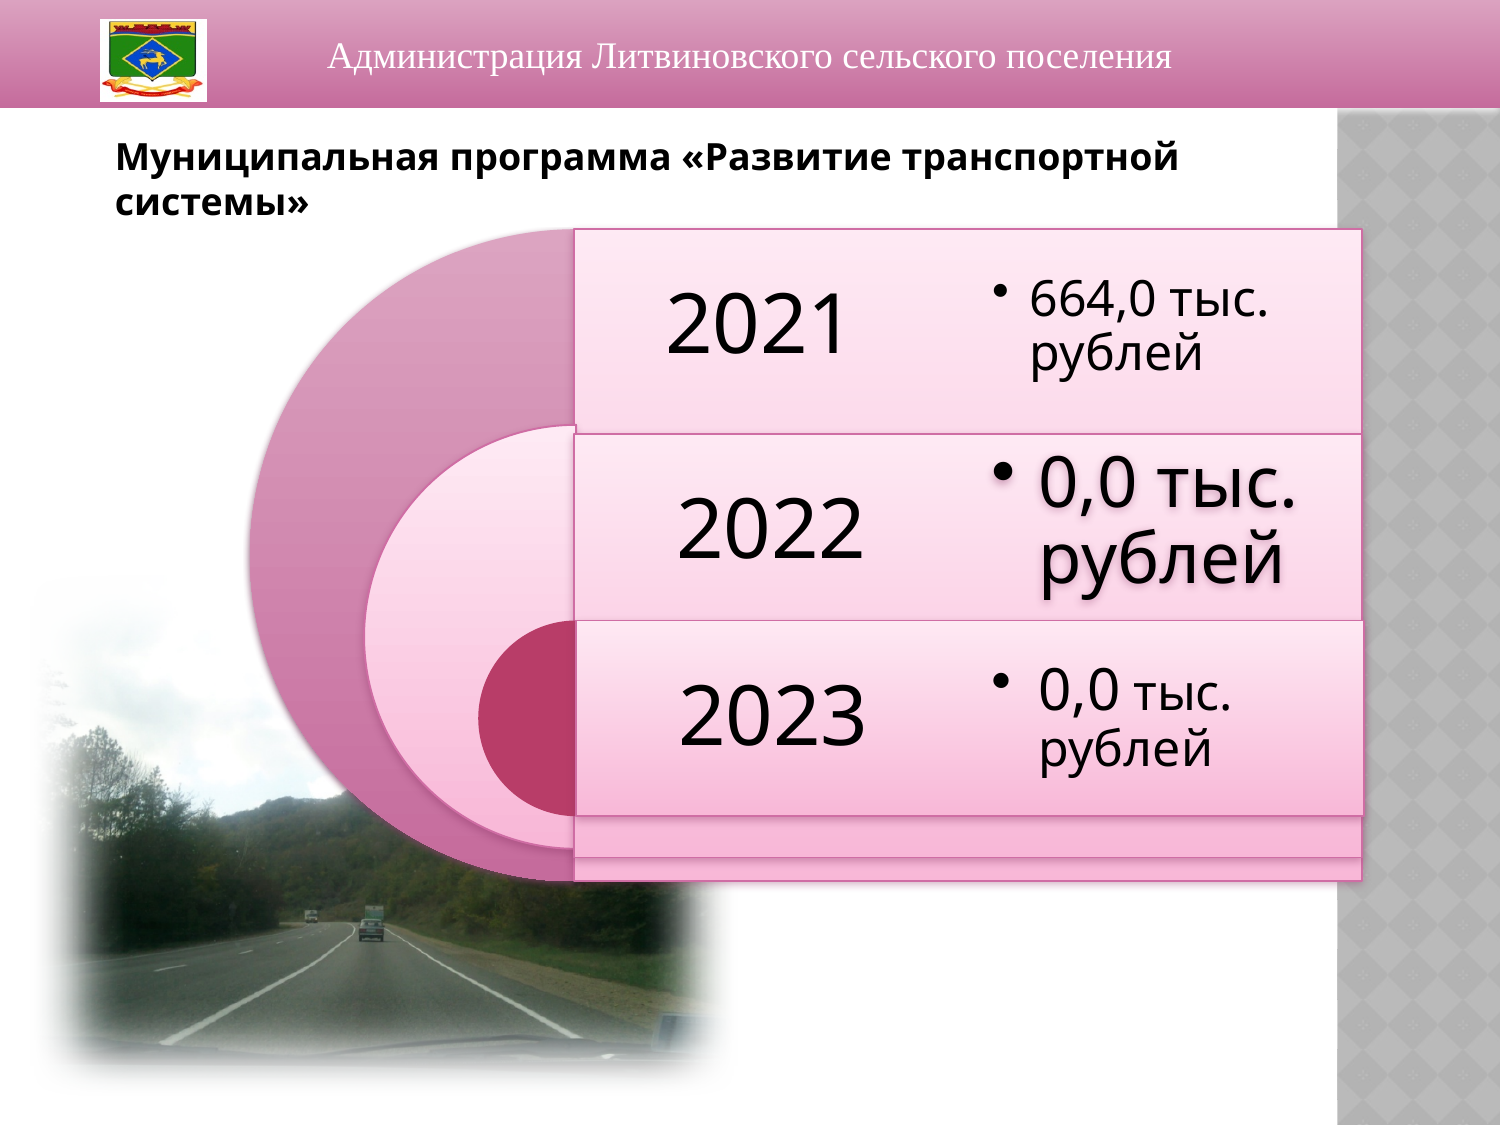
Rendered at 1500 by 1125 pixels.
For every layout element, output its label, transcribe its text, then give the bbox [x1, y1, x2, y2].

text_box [249, 228, 1365, 882]
text_box Муниципальная программа «Развитие транспортной системы» [100, 125, 1341, 231]
picture [29, 573, 739, 1098]
picture [99, 18, 207, 103]
text_box Администрация Литвиновского сельского поселения [0, 0, 1500, 108]
